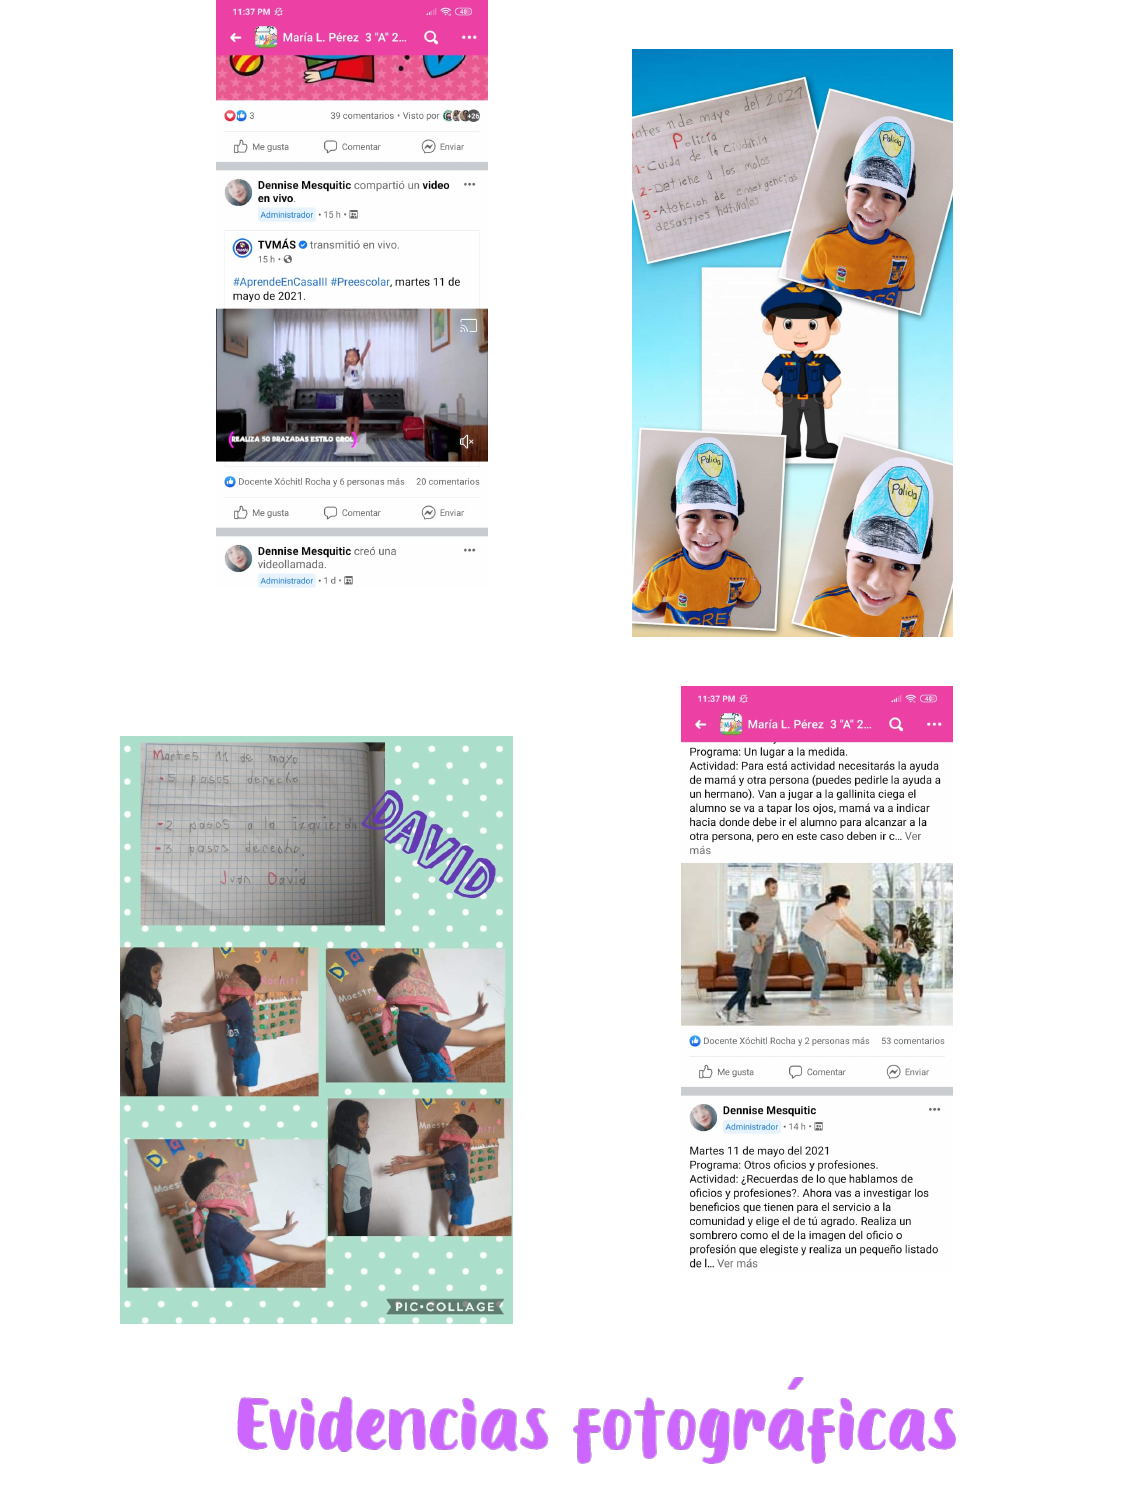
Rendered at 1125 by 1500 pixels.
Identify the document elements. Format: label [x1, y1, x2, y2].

picture [632, 77, 953, 637]
picture [681, 686, 953, 1274]
picture [216, 0, 488, 588]
picture [120, 736, 1010, 1500]
